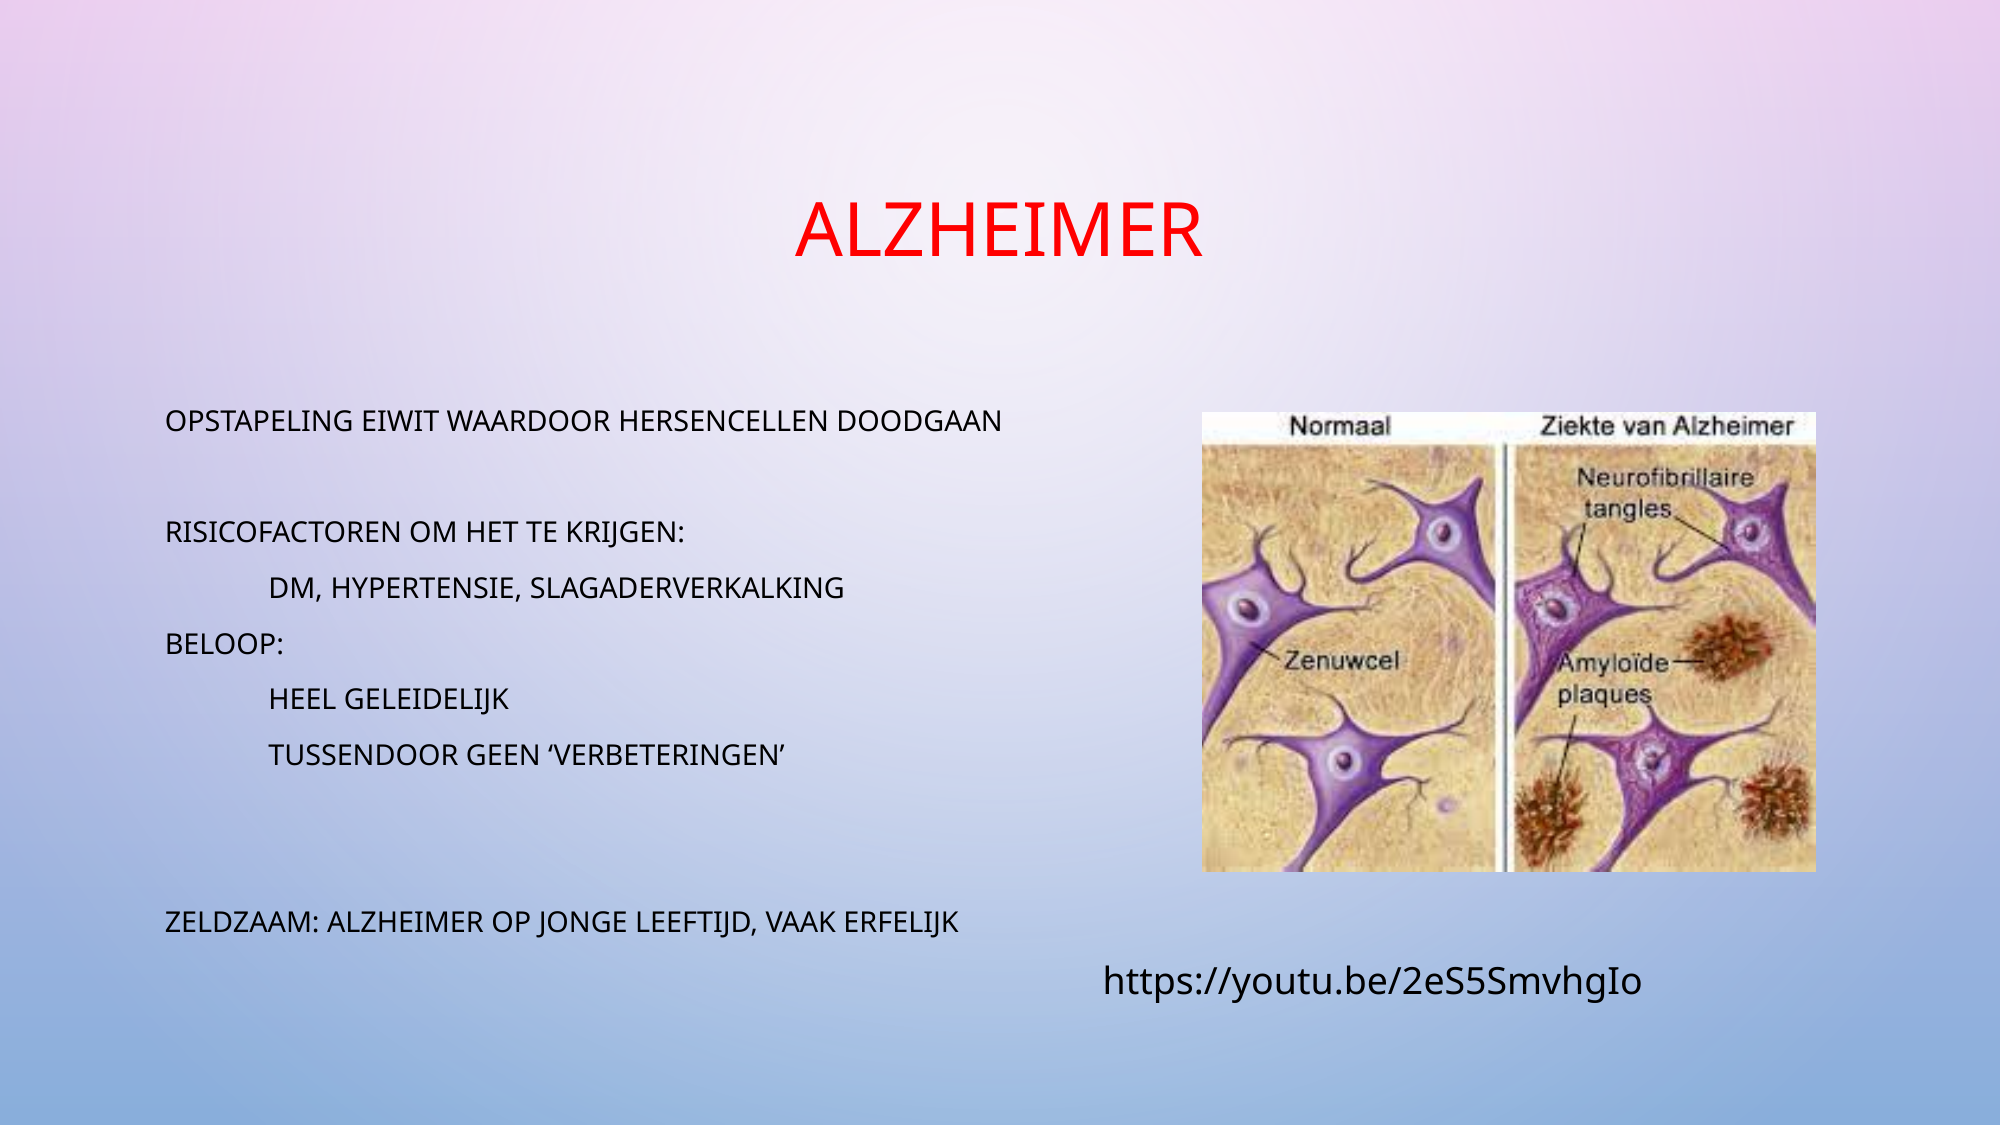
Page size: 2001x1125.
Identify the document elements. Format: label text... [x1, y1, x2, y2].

picture [1201, 412, 1816, 872]
list Opstapeling eiwit waardoor hersencellen doodgaan Risicofactoren om het te krijgen: DM, hypertensie, slagaderverkalking Beloop: Heel geleidelijk tussendoor geen ‘verbeteringen’ Zeldzaam: Alzheimer op jonge leeftijd, vaak erfelijk [149, 388, 1851, 950]
text_box [0, 0, 2000, 615]
text_box https://youtu.be/2eS5SmvhgIo [1087, 949, 2000, 1010]
title Alzheimer [149, 101, 1851, 364]
